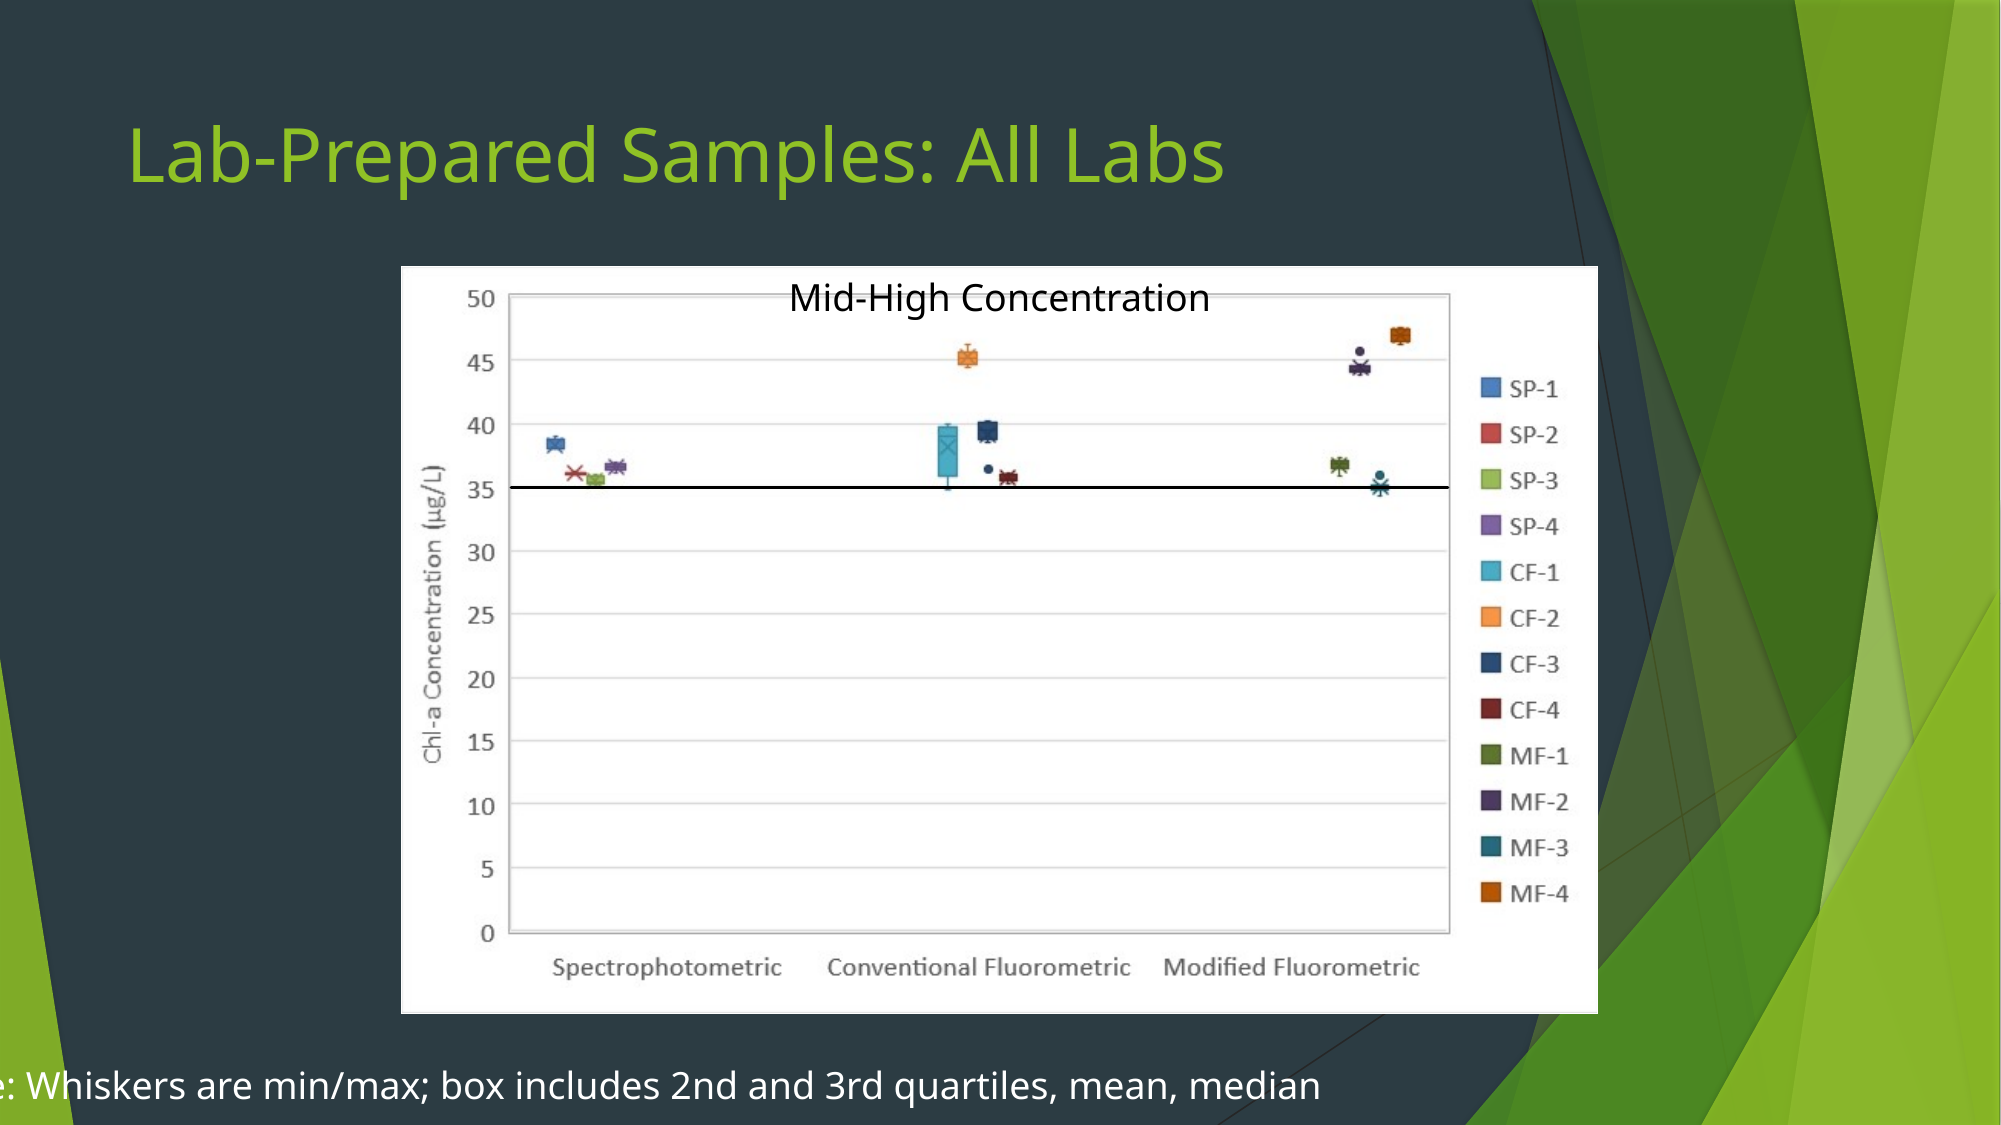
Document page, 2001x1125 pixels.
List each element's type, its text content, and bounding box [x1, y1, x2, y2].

text_box Note: Whiskers are min/max; box includes 2nd and 3rd quartiles, mean, median [0, 1054, 1338, 1115]
picture [401, 266, 1599, 1014]
title Lab-Prepared Samples: All Labs [111, 99, 1522, 225]
